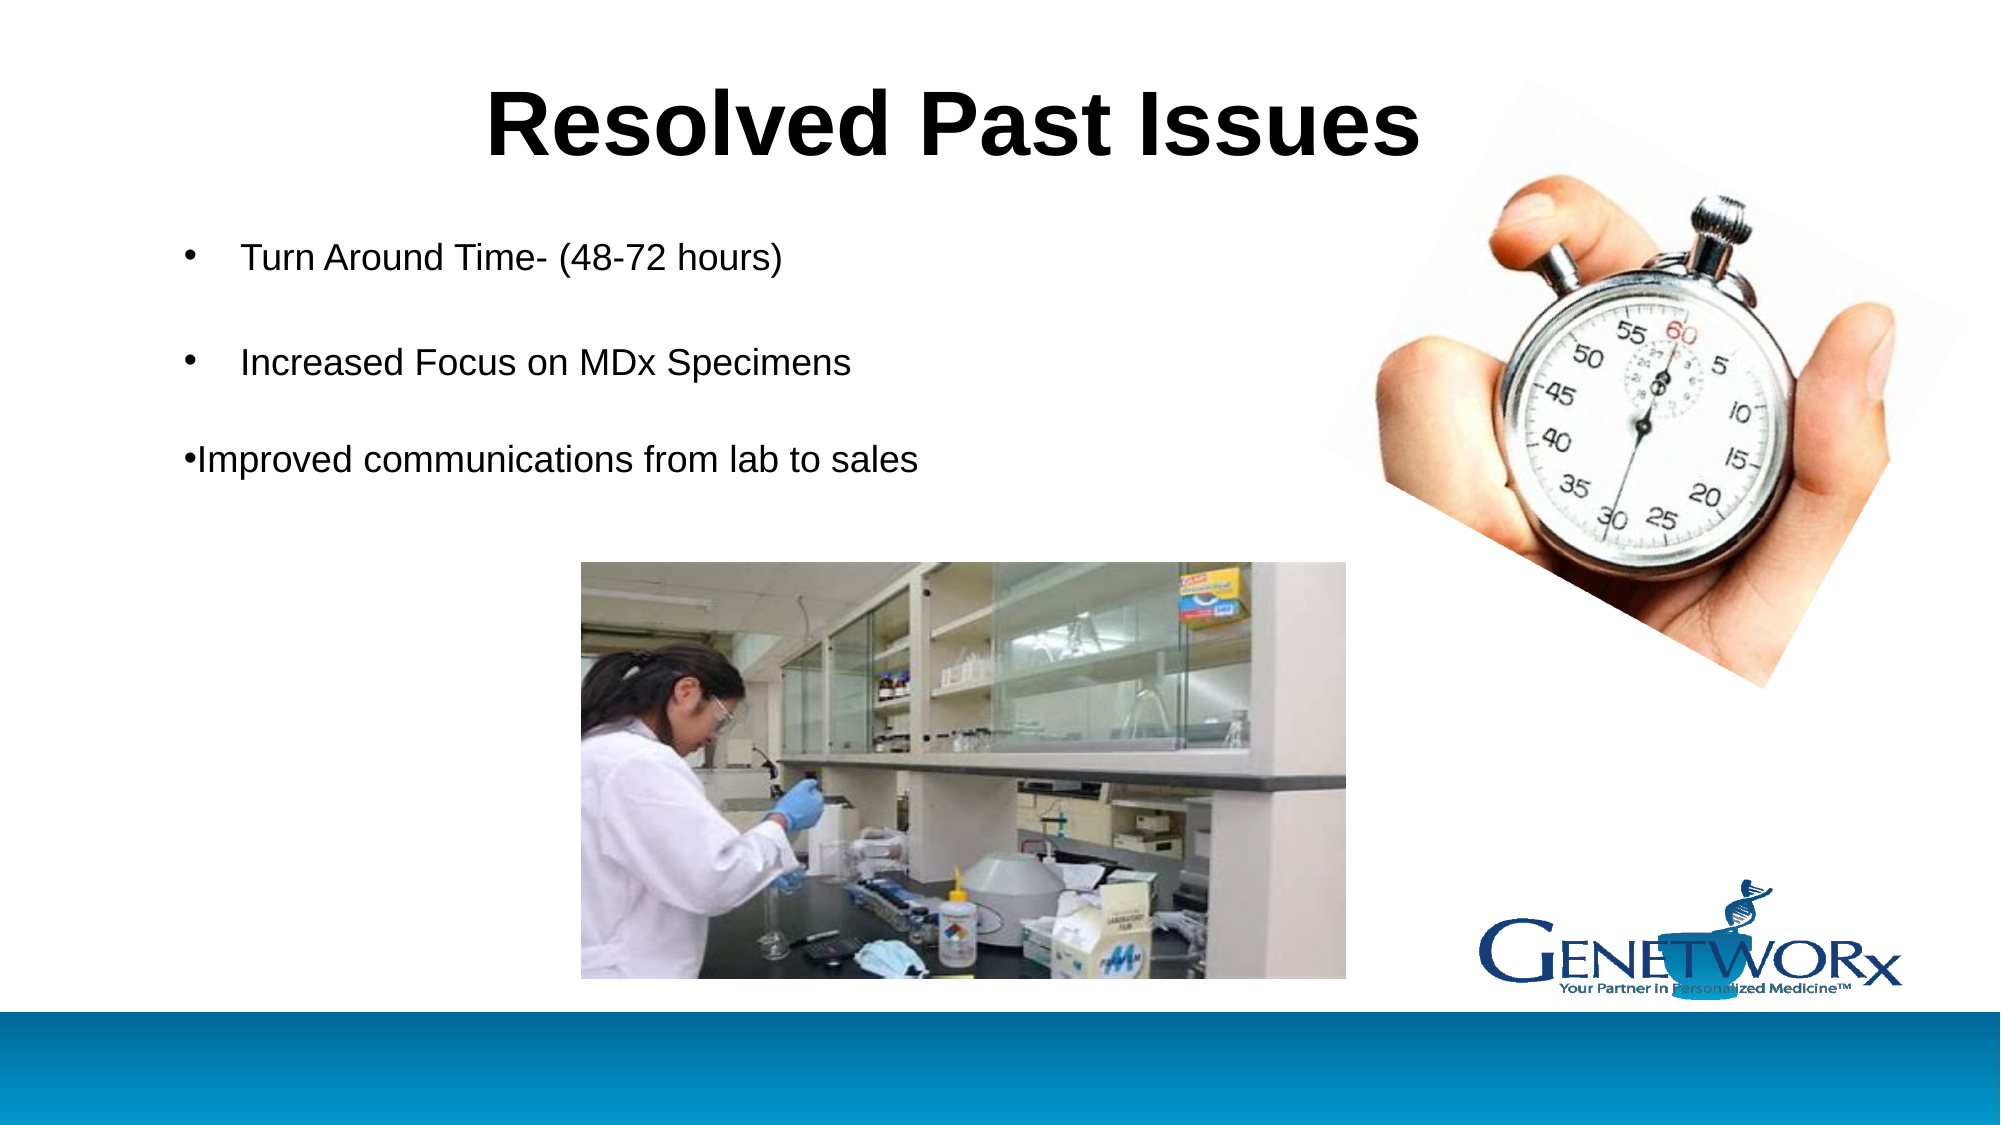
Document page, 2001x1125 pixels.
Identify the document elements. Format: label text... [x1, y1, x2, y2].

picture [1325, 79, 1966, 688]
list Turn Around Time- (48-72 hours) Increased Focus on MDx Specimens Improved communications from lab to sales [168, 224, 1000, 1000]
title Resolved Past Issues [128, 37, 1782, 200]
picture [581, 562, 1346, 979]
picture [1466, 874, 1917, 1011]
